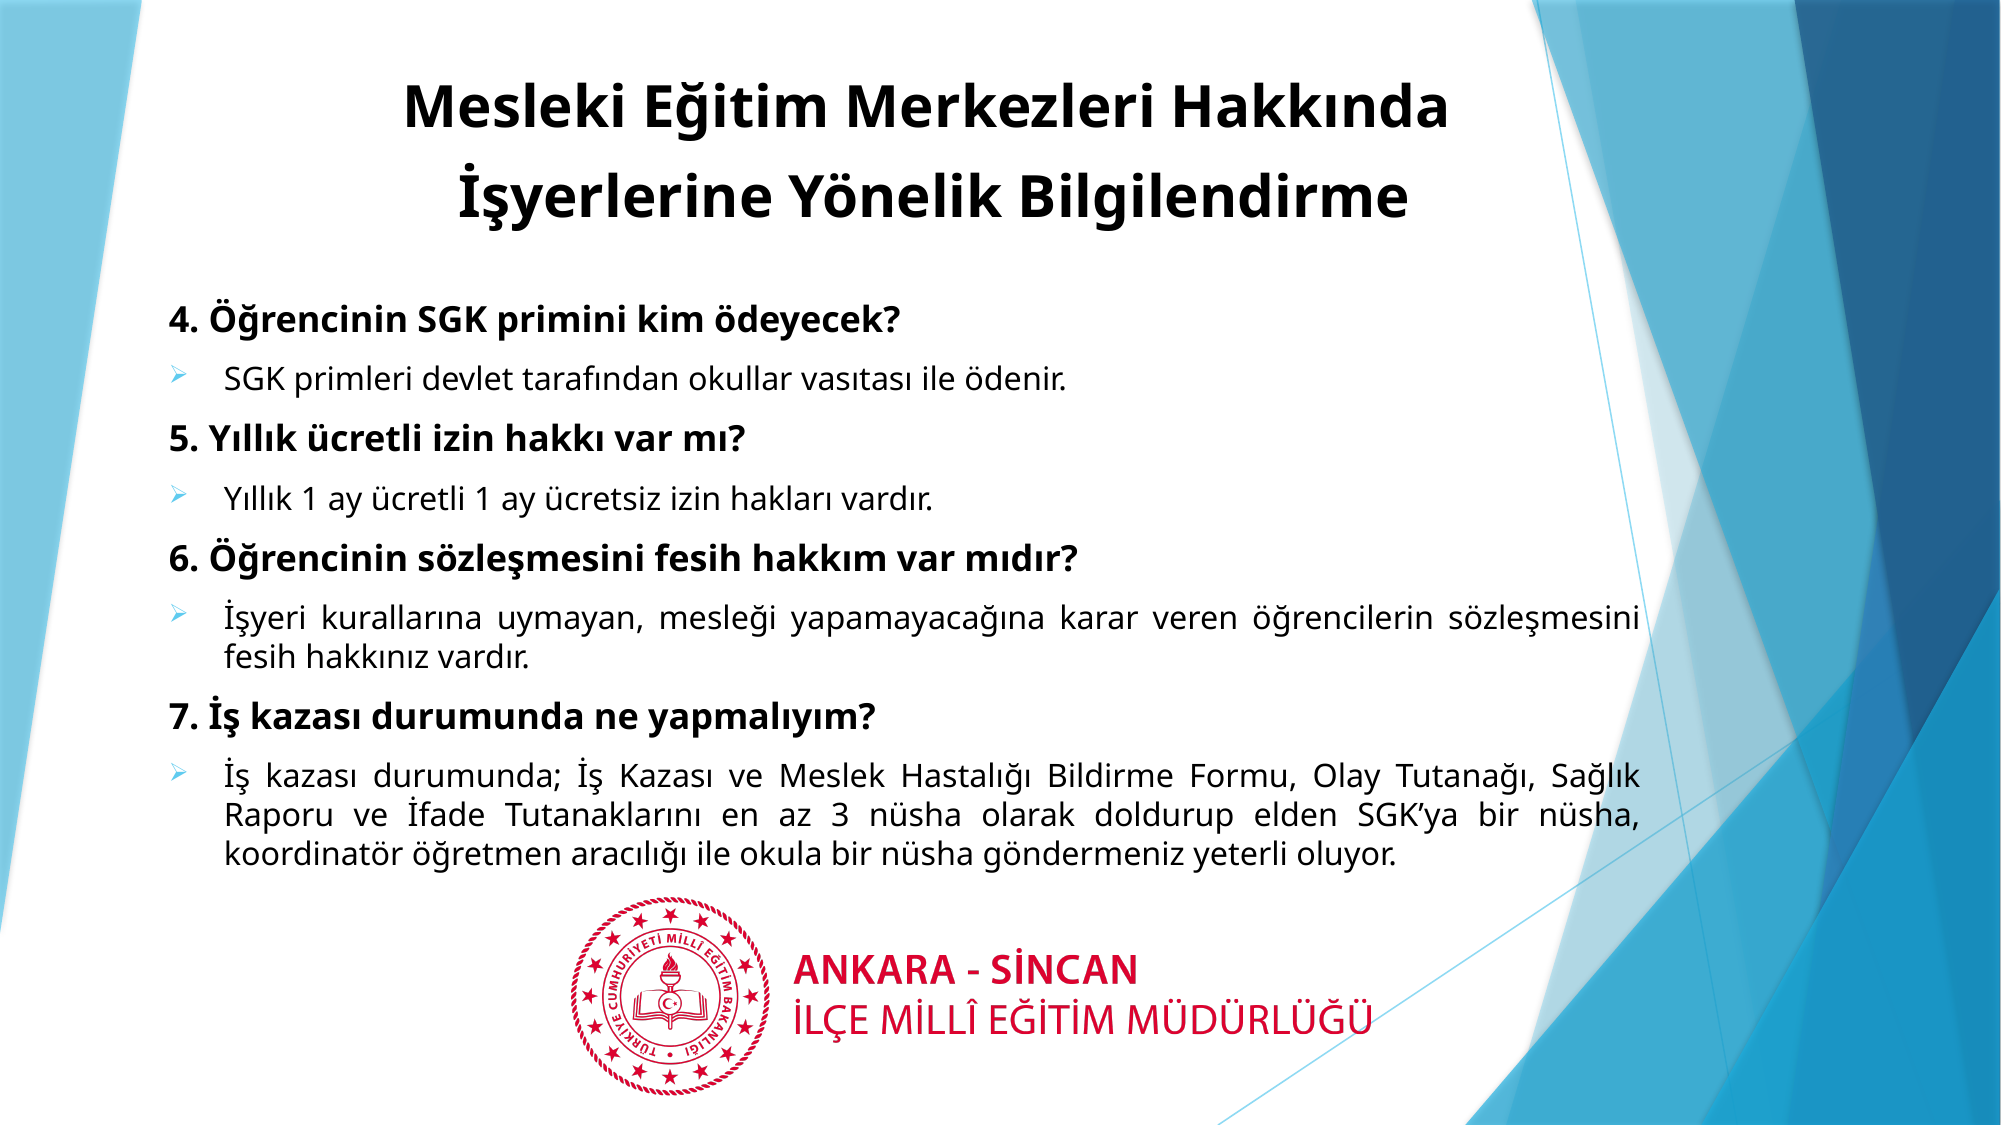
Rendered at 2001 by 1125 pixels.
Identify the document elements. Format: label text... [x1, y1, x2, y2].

subtitle Mesleki Eğitim Merkezleri Hakkında İşyerlerine Yönelik Bilgilendirme [289, 61, 1564, 242]
text_box 4. Öğrencinin SGK primini kim ödeyecek? SGK primleri devlet tarafından okullar vasıtası ile ödenir. 5. Yıllık ücretli izin hakkı var mı? Yıllık 1 ay ücretli 1 ay ücretsiz izin hakları vardır. 6. Öğrencinin sözleşmesini fesih hakkım var mıdır? İşyeri kurallarına uymayan, mesleği yapamayacağına karar veren öğrencilerin sözleşmesini fesih hakkınız vardır. 7. İş kazası durumunda ne yapmalıyım? İş kazası durumunda; İş Kazası ve Meslek Hastalığı Bildirme Formu, Olay Tutanağı, Sağlık Raporu ve İfade Tutanaklarını en az 3 nüsha olarak doldurup elden SGK’ya bir nüsha, koordinatör öğretmen aracılığı ile okula bir nüsha göndermeniz yeterli oluyor. [153, 288, 1657, 883]
picture [549, 800, 1393, 1125]
